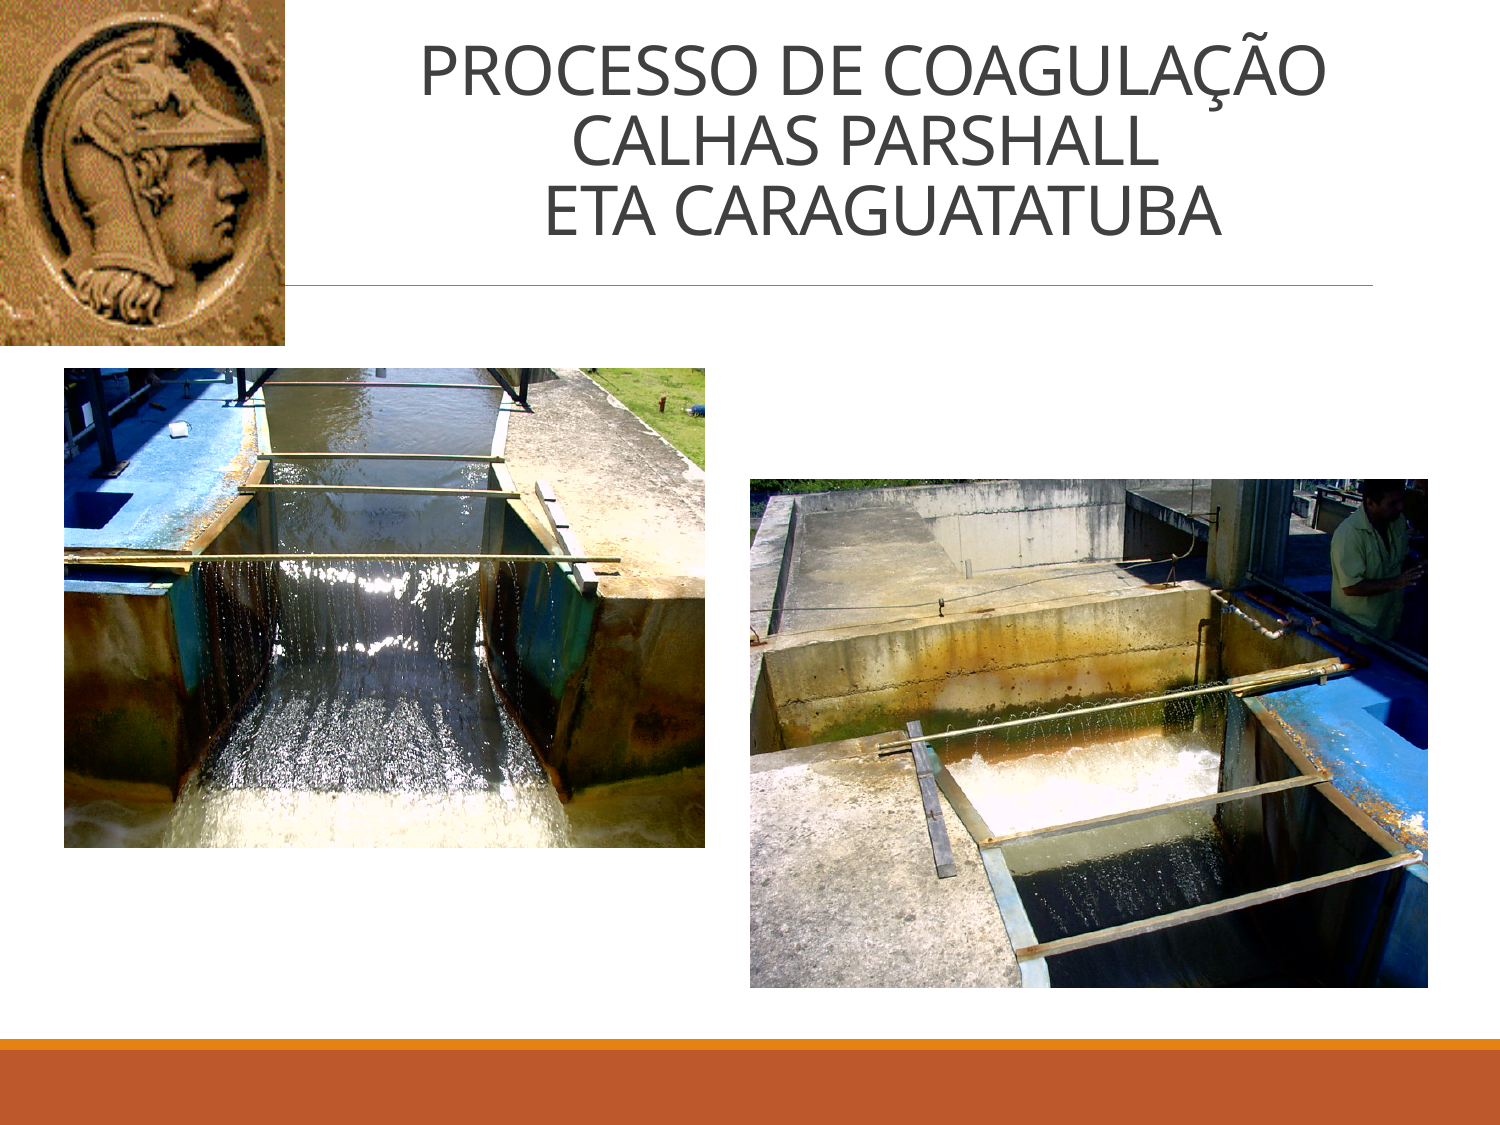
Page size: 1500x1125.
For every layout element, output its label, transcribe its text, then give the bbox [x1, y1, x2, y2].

picture [0, 0, 288, 351]
picture [64, 367, 706, 849]
title PROCESSO DE COAGULAÇÃO CALHAS PARSHALL ETA CARAGUATATUBA [297, 31, 1461, 259]
picture [749, 479, 1428, 989]
